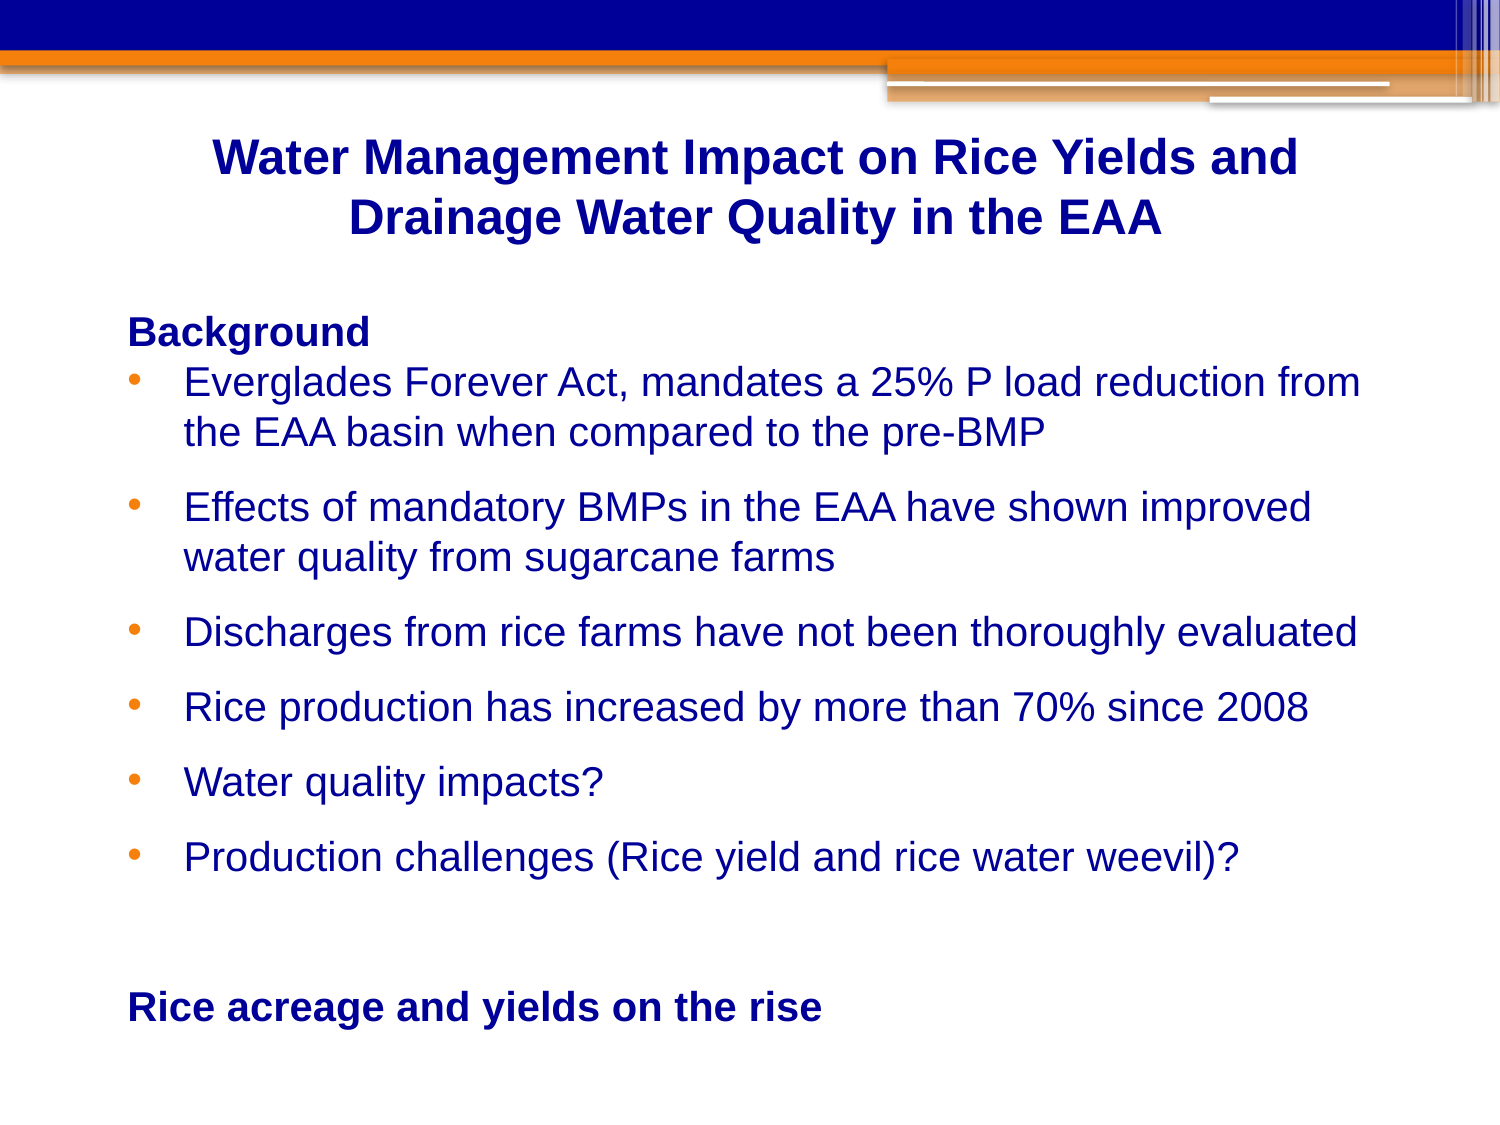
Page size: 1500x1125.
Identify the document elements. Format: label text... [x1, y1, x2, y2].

text_box Water Management Impact on Rice Yields and Drainage Water Quality in the EAA Background Everglades Forever Act, mandates a 25% P load reduction from the EAA basin when compared to the pre-BMP Effects of mandatory BMPs in the EAA have shown improved water quality from sugarcane farms Discharges from rice farms have not been thoroughly evaluated Rice production has increased by more than 70% since 2008 Water quality impacts? Production challenges (Rice yield and rice water weevil)? Rice acreage and yields on the rise [112, 117, 1400, 1038]
